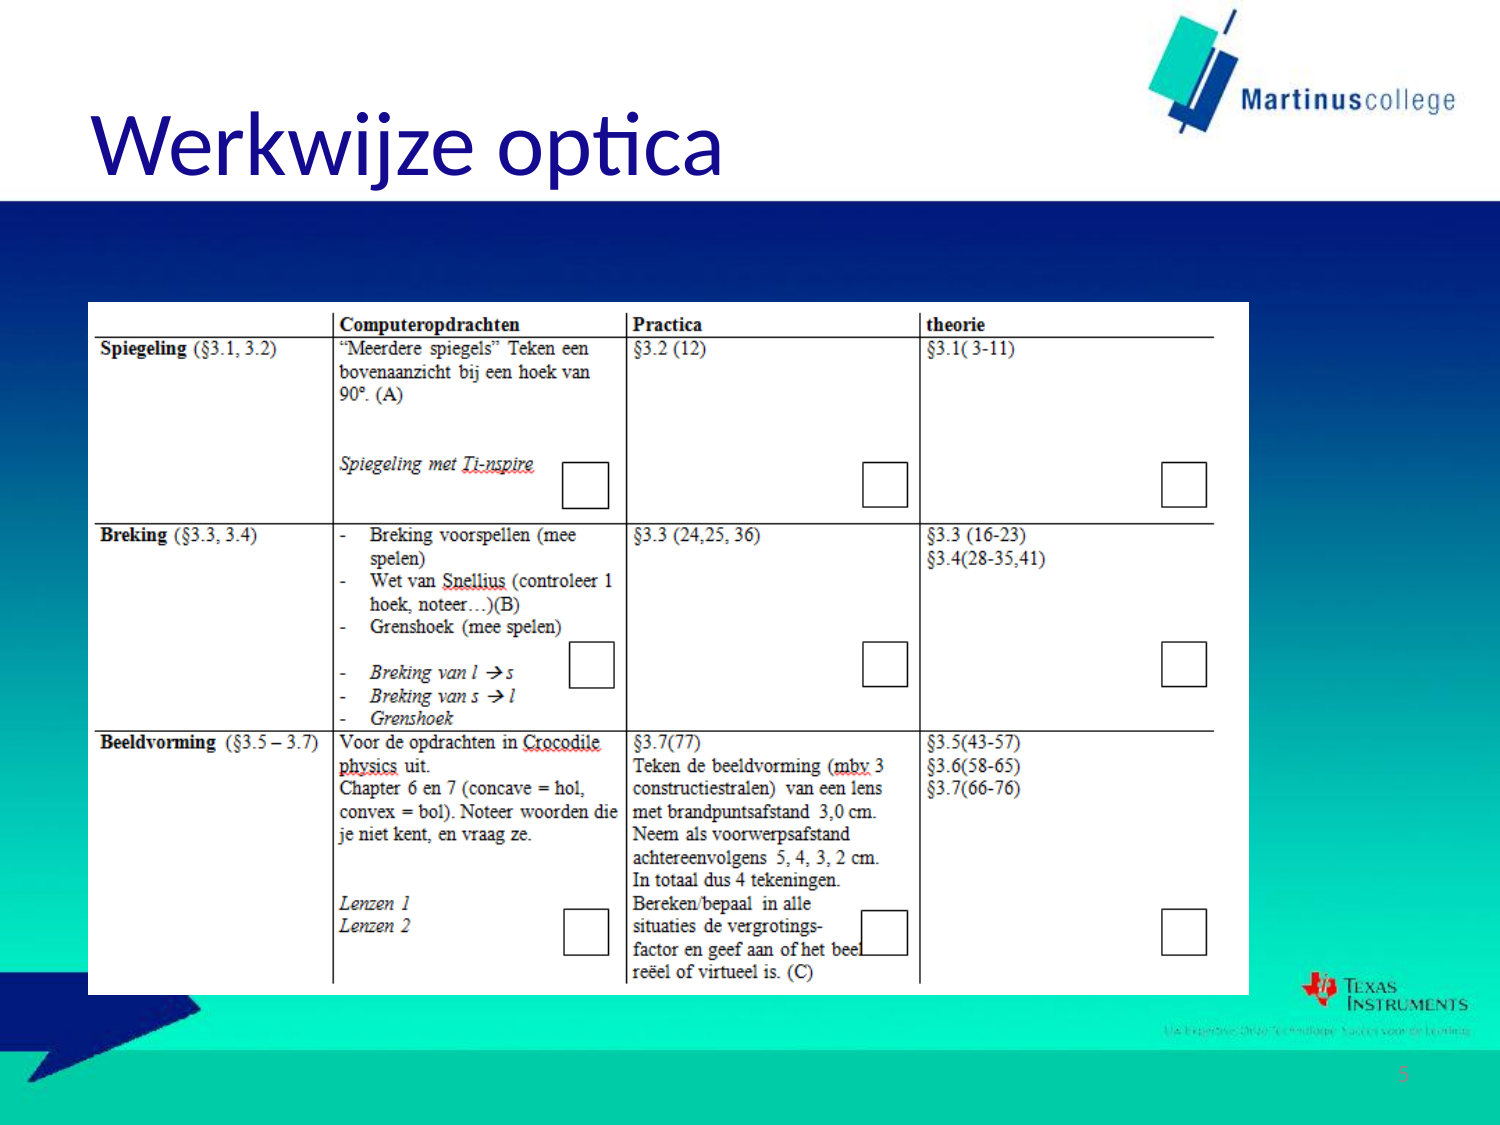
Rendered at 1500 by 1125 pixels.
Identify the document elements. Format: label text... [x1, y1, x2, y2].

picture [0, 0, 1500, 1125]
title Werkwijze optica [75, 45, 1425, 233]
slide_number 5 [1074, 1042, 1425, 1103]
